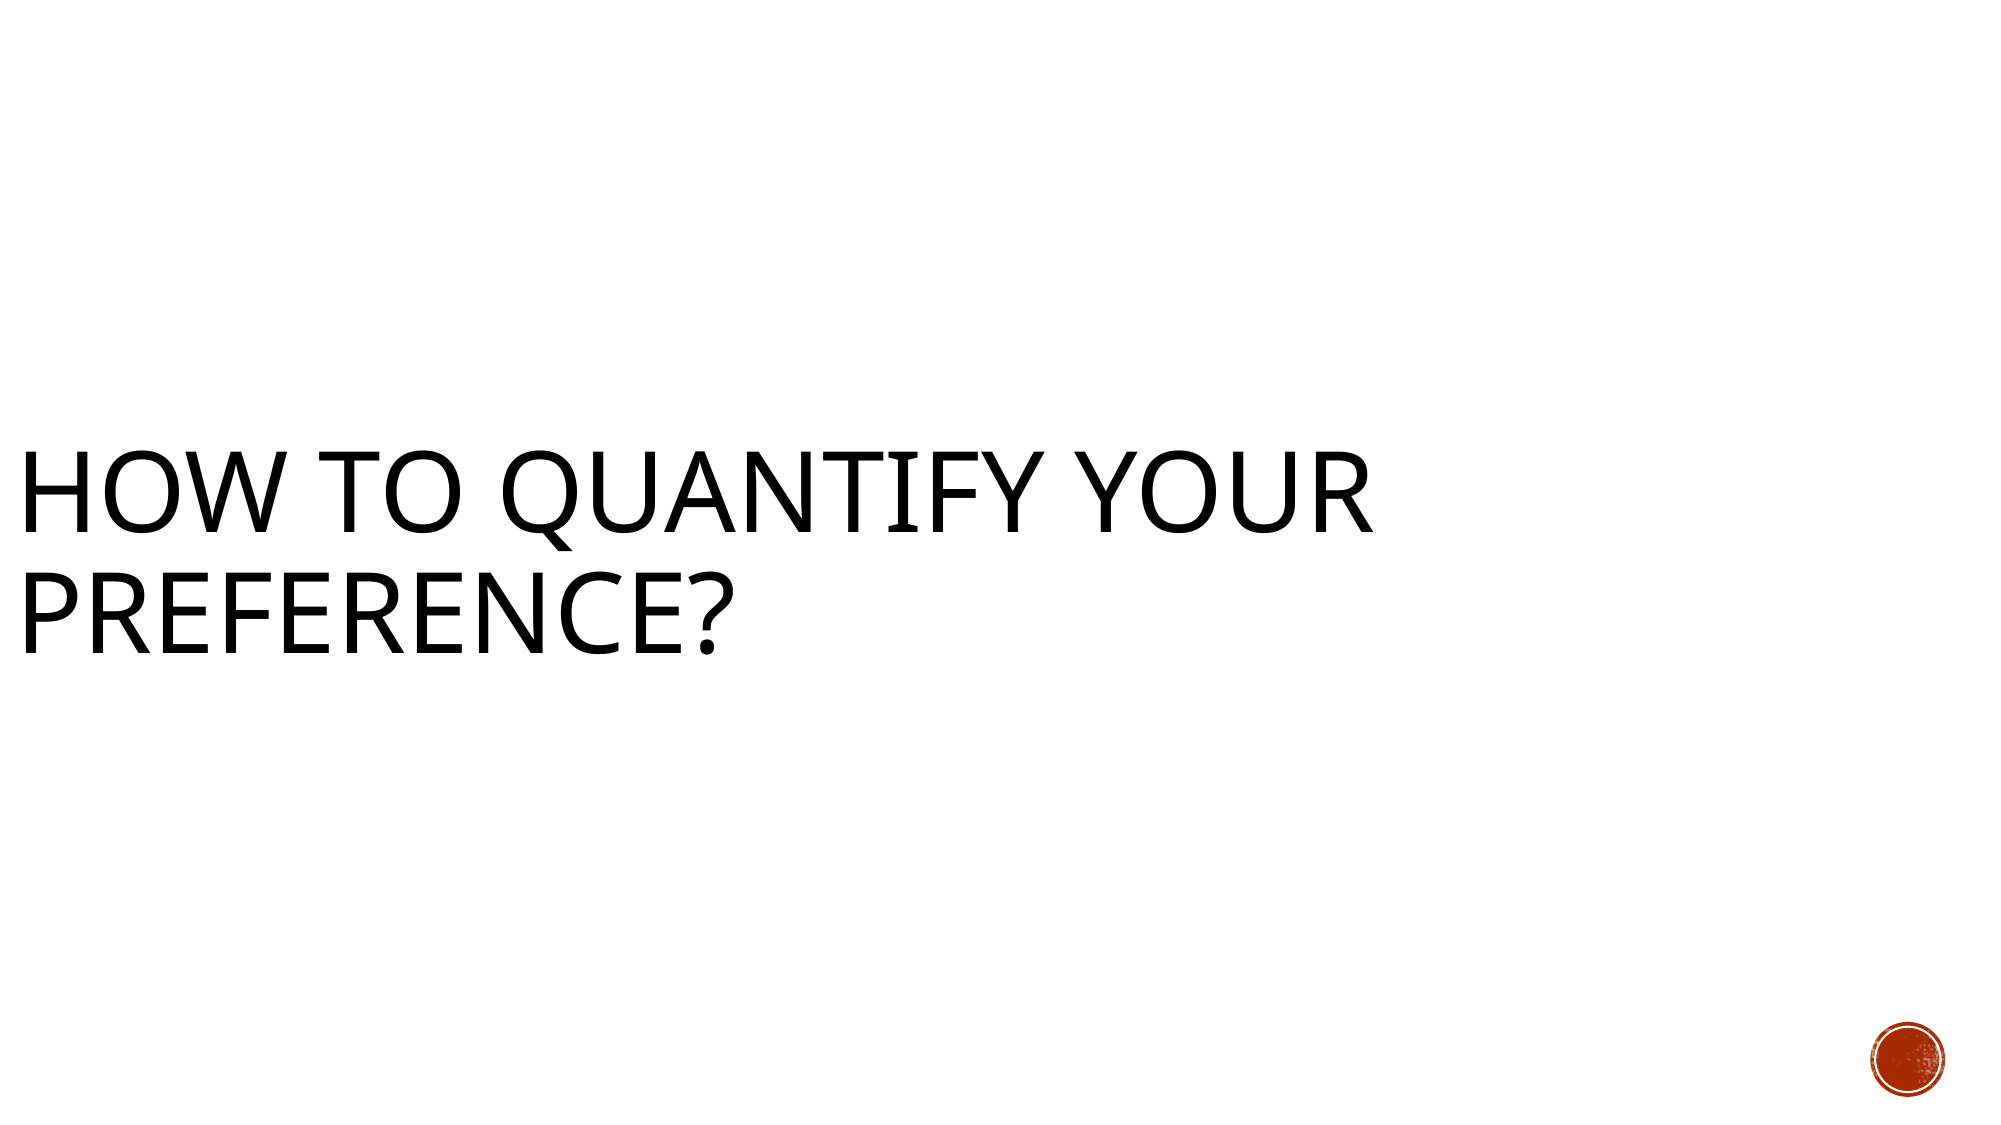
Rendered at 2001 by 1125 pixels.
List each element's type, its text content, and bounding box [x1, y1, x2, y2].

title How to quantify your preference? [0, 424, 1825, 689]
